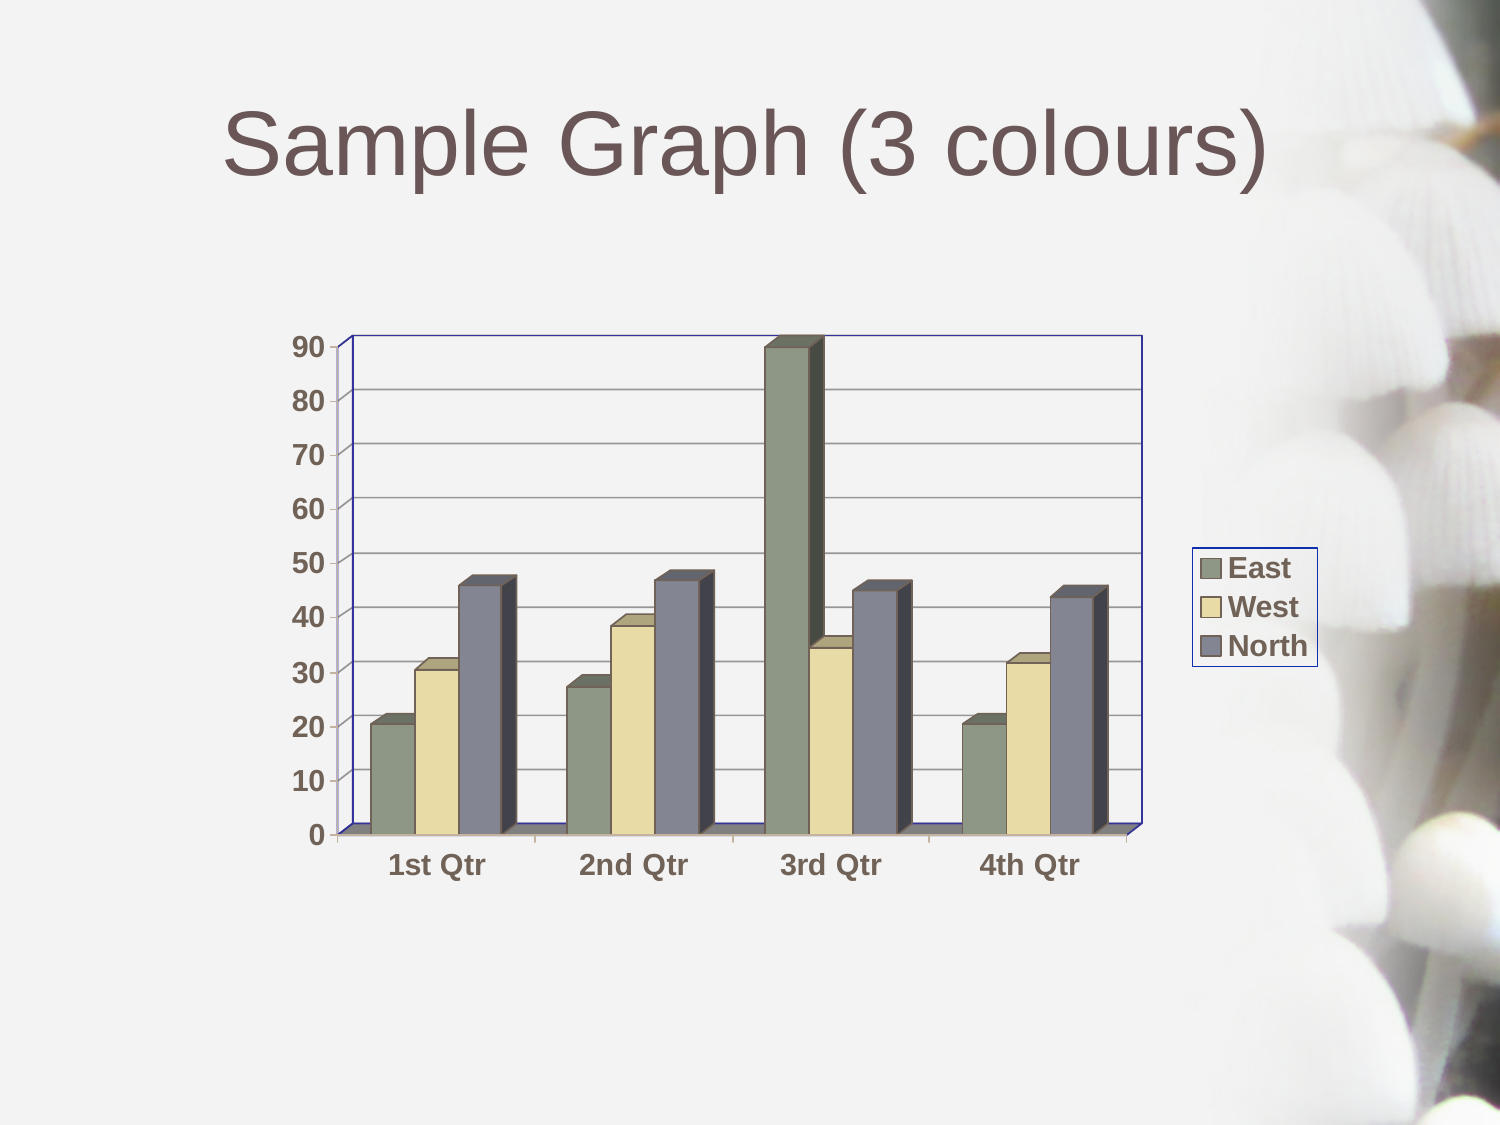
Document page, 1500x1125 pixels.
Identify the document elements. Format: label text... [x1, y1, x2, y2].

title Sample Graph (3 colours) [75, 45, 1418, 233]
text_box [227, 299, 1332, 914]
picture [0, 0, 1500, 1125]
